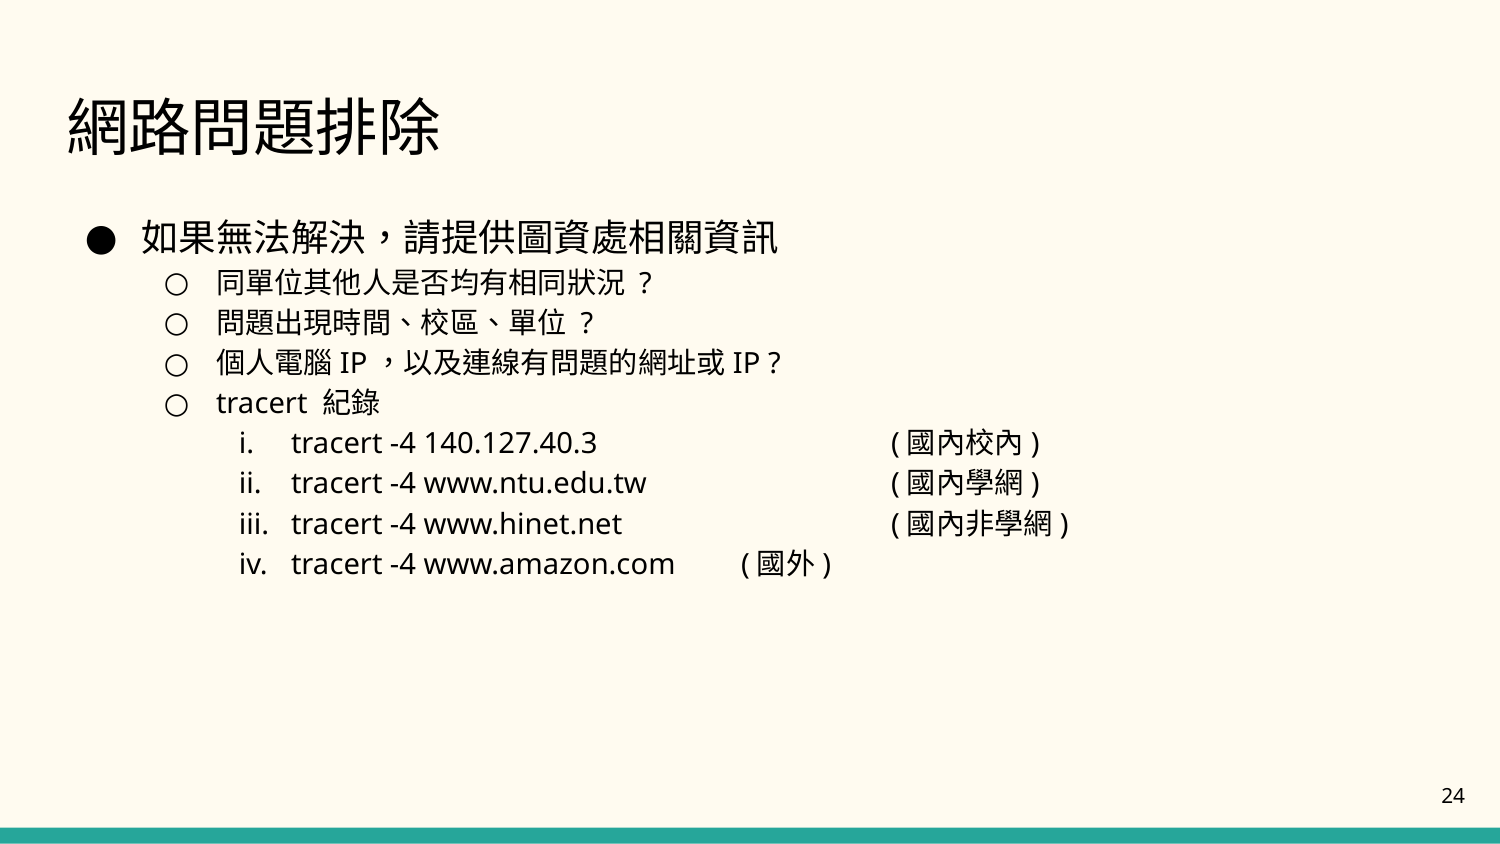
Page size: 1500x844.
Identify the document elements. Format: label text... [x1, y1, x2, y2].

list 如果無法解決，請提供圖資處相關資訊 同單位其他人是否均有相同狀況 ? 問題出現時間、校區、單位 ? 個人電腦IP，以及連線有問題的網址或IP ? tracert 紀錄 tracert -4 140.127.40.3 (國內校內) tracert -4 www.ntu.edu.tw (國內學網) tracert -4 www.hinet.net (國內非學網) tracert -4 www.amazon.com (國外) [51, 192, 1449, 750]
title 網路問題排除 [51, 72, 1449, 174]
slide_number 24 [1389, 764, 1480, 830]
